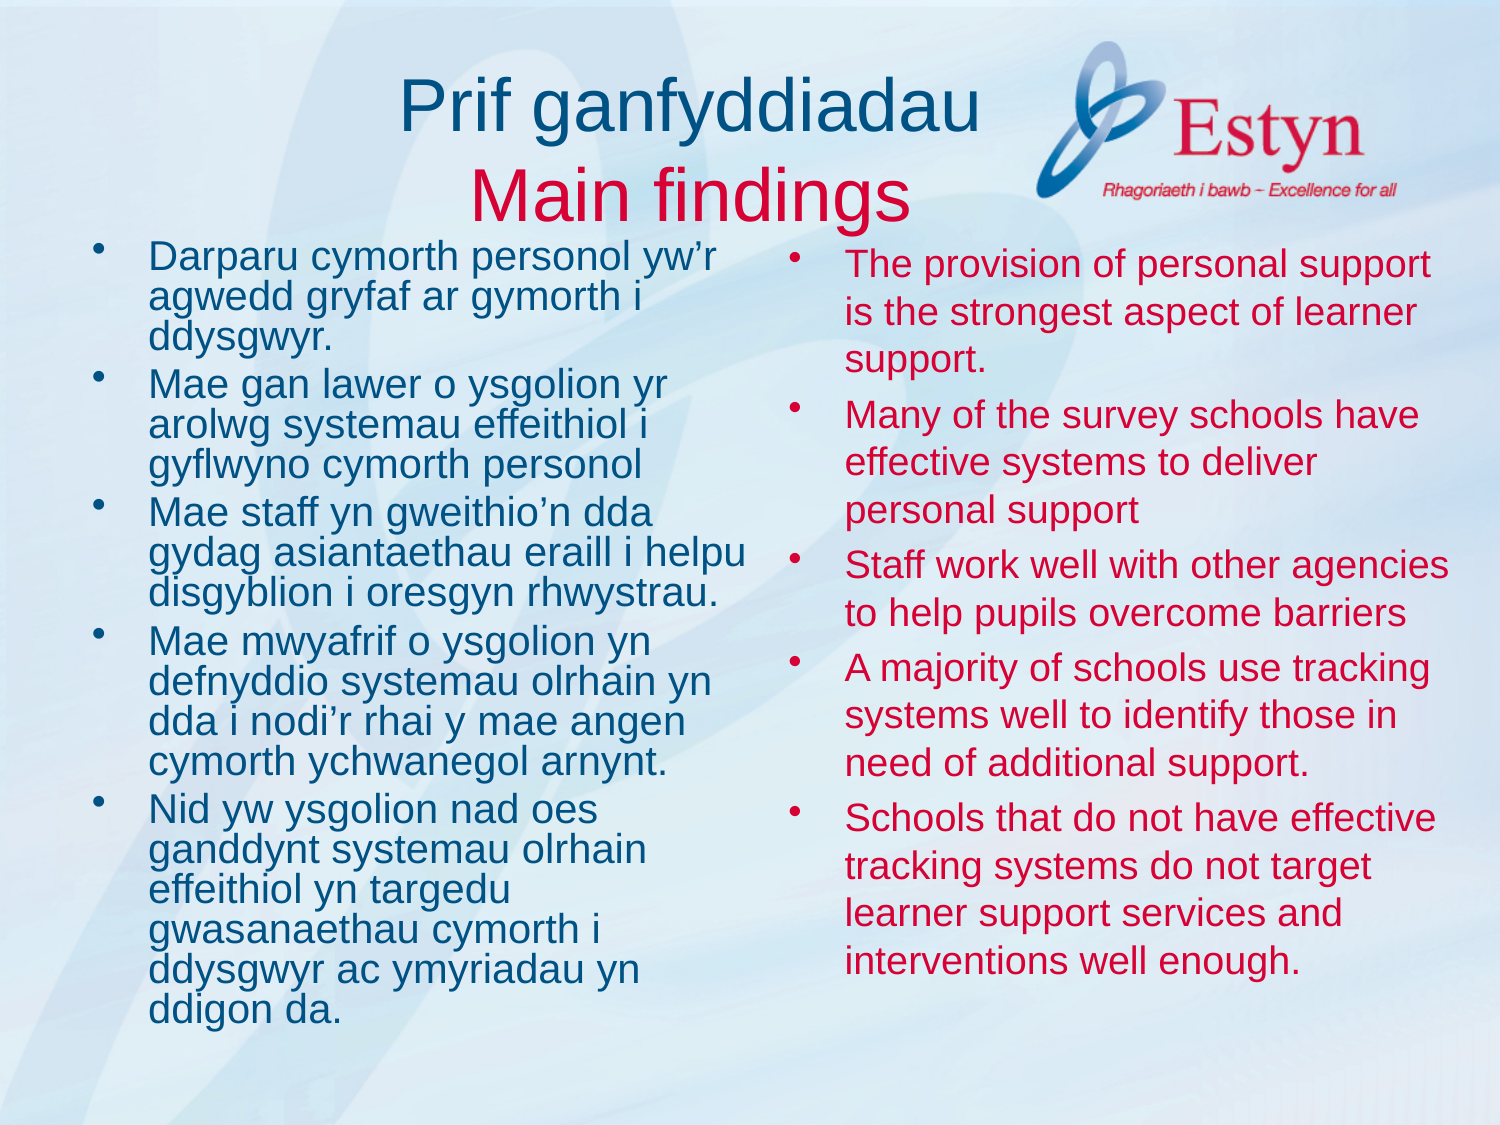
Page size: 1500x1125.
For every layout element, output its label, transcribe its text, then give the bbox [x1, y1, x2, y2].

text_box The provision of personal support is the strongest aspect of learner support. Many of the survey schools have effective systems to deliver personal support Staff work well with other agencies to help pupils overcome barriers A majority of schools use tracking systems well to identify those in need of additional support. Schools that do not have effective tracking systems do not target learner support services and interventions well enough. [773, 230, 1471, 1046]
list Darparu cymorth personol yw’r agwedd gryfaf ar gymorth i ddysgwyr. Mae gan lawer o ysgolion yr arolwg systemau effeithiol i gyflwyno cymorth personol Mae staff yn gweithio’n dda gydag asiantaethau eraill i helpu disgyblion i oresgyn rhwystrau. Mae mwyafrif o ysgolion yn defnyddio systemau olrhain yn dda i nodi’r rhai y mae angen cymorth ychwanegol arnynt. Nid yw ysgolion nad oes ganddynt systemau olrhain effeithiol yn targedu gwasanaethau cymorth i ddysgwyr ac ymyriadau yn ddigon da. [76, 230, 773, 1024]
title Prif ganfyddiadau Main findings [52, 42, 1329, 161]
picture [0, 0, 1500, 1125]
